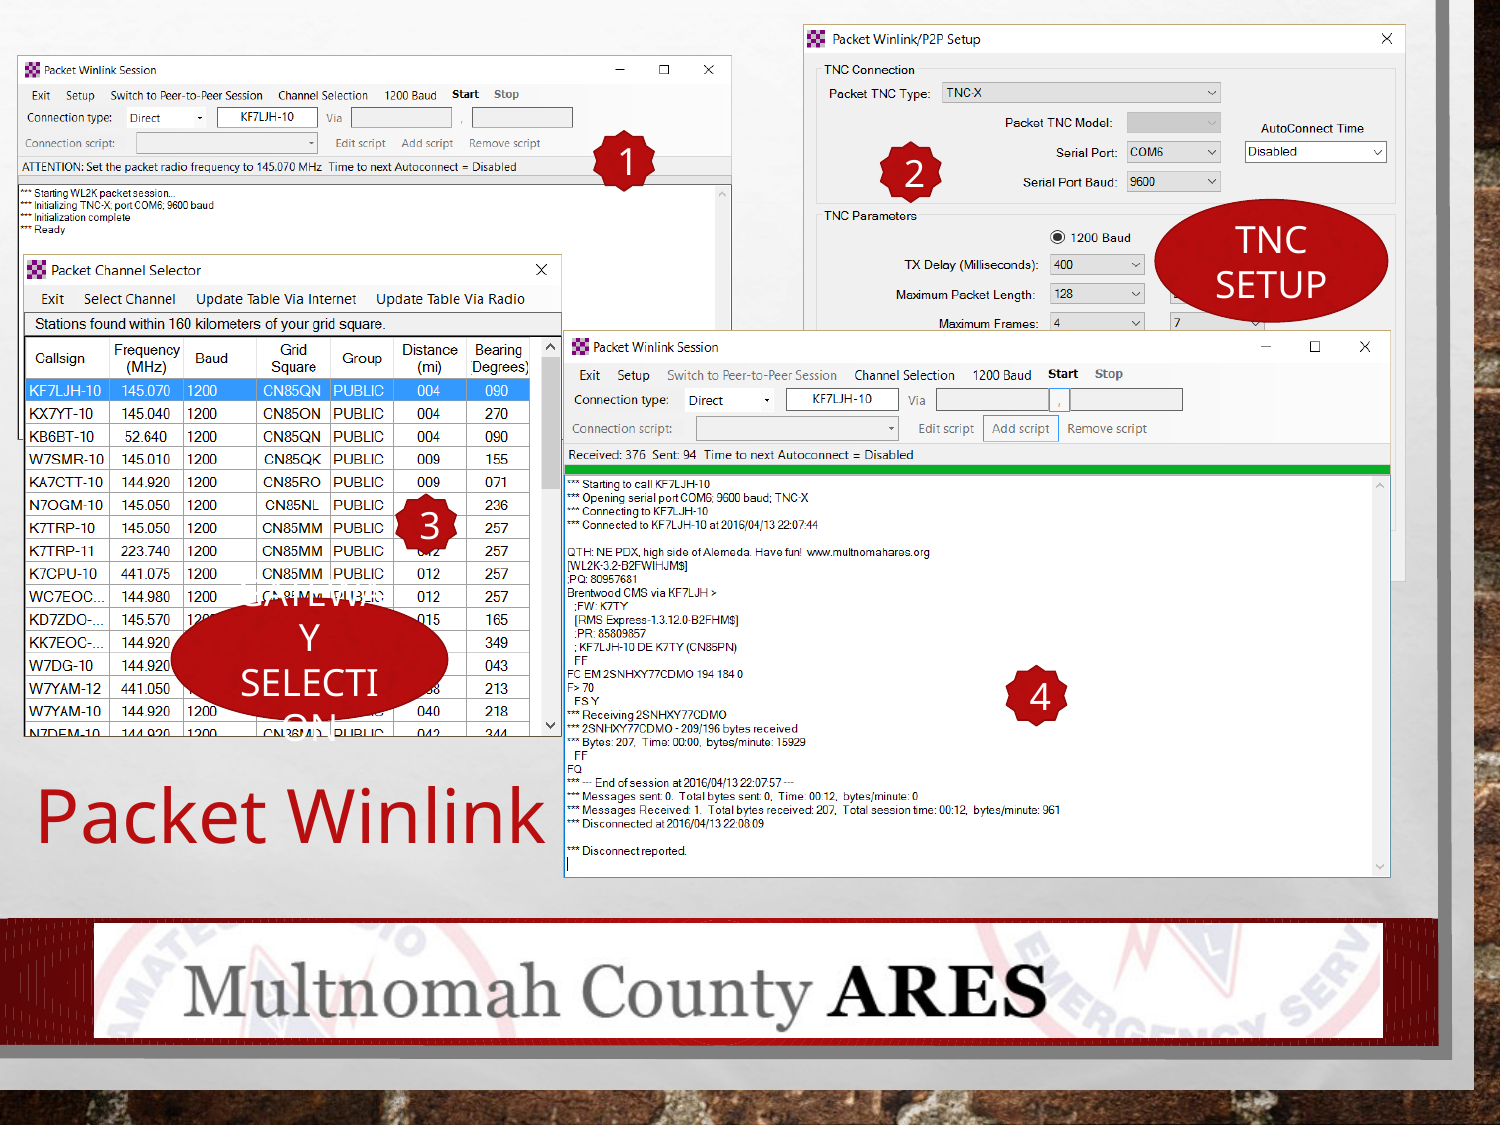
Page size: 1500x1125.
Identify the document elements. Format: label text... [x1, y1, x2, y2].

picture [0, 0, 1500, 1125]
picture [94, 923, 1383, 1038]
picture [0, 0, 1438, 918]
text_box Packet Winlink [0, 761, 557, 867]
